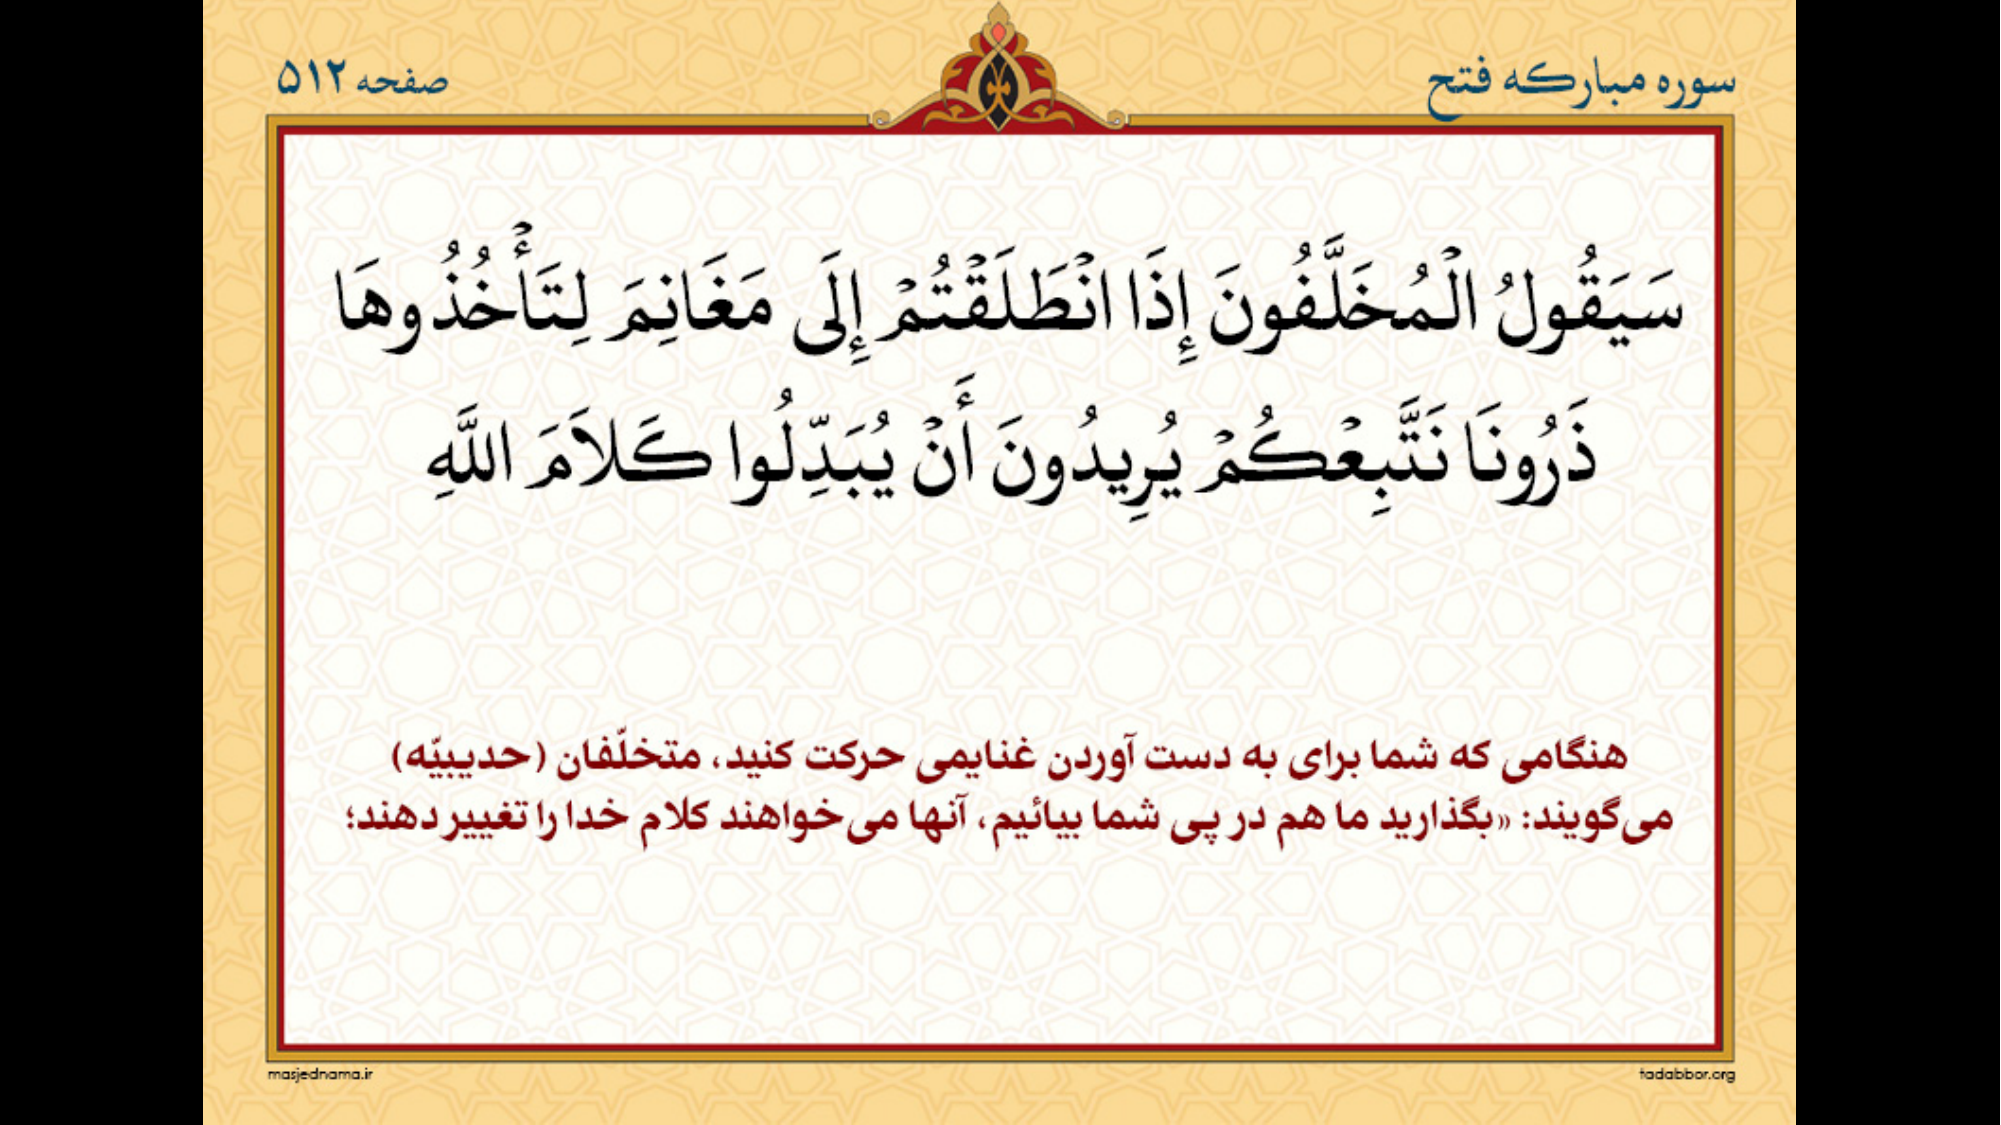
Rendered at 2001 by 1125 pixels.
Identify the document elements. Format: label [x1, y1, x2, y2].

picture [203, 0, 1796, 1125]
